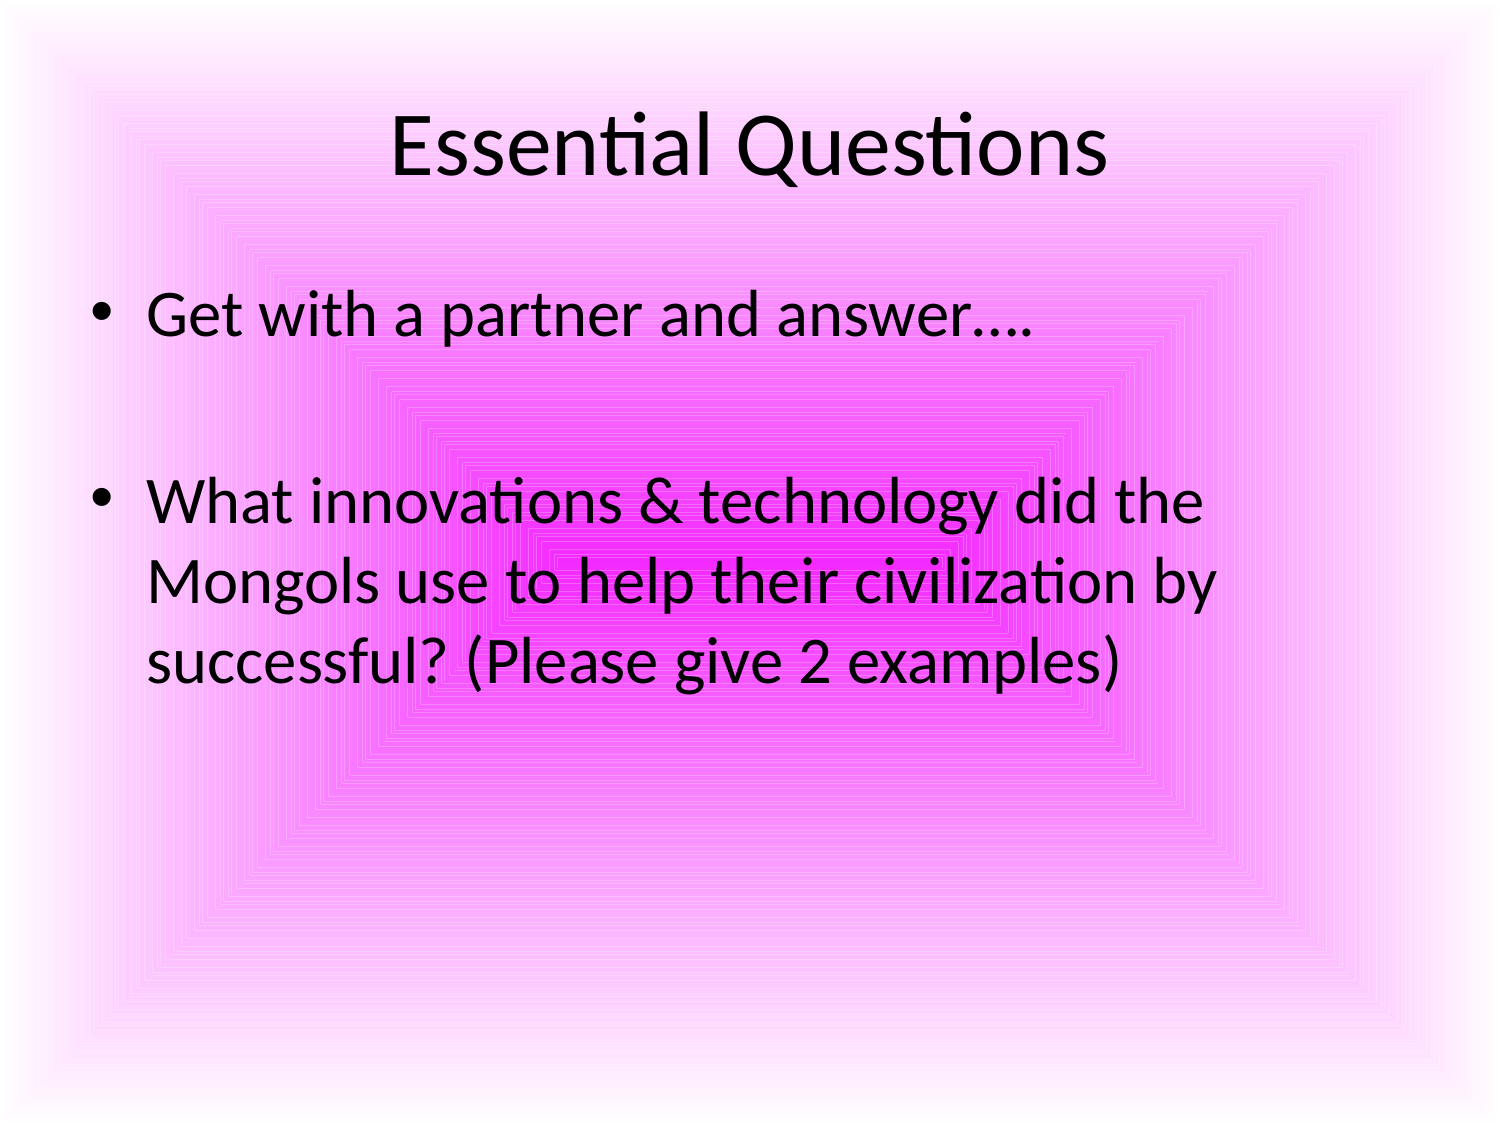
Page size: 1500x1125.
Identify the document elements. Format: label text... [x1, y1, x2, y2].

list Get with a partner and answer…. What innovations & technology did the Mongols use to help their civilization by successful? (Please give 2 examples) [75, 262, 1425, 1005]
title Essential Questions [75, 45, 1425, 233]
